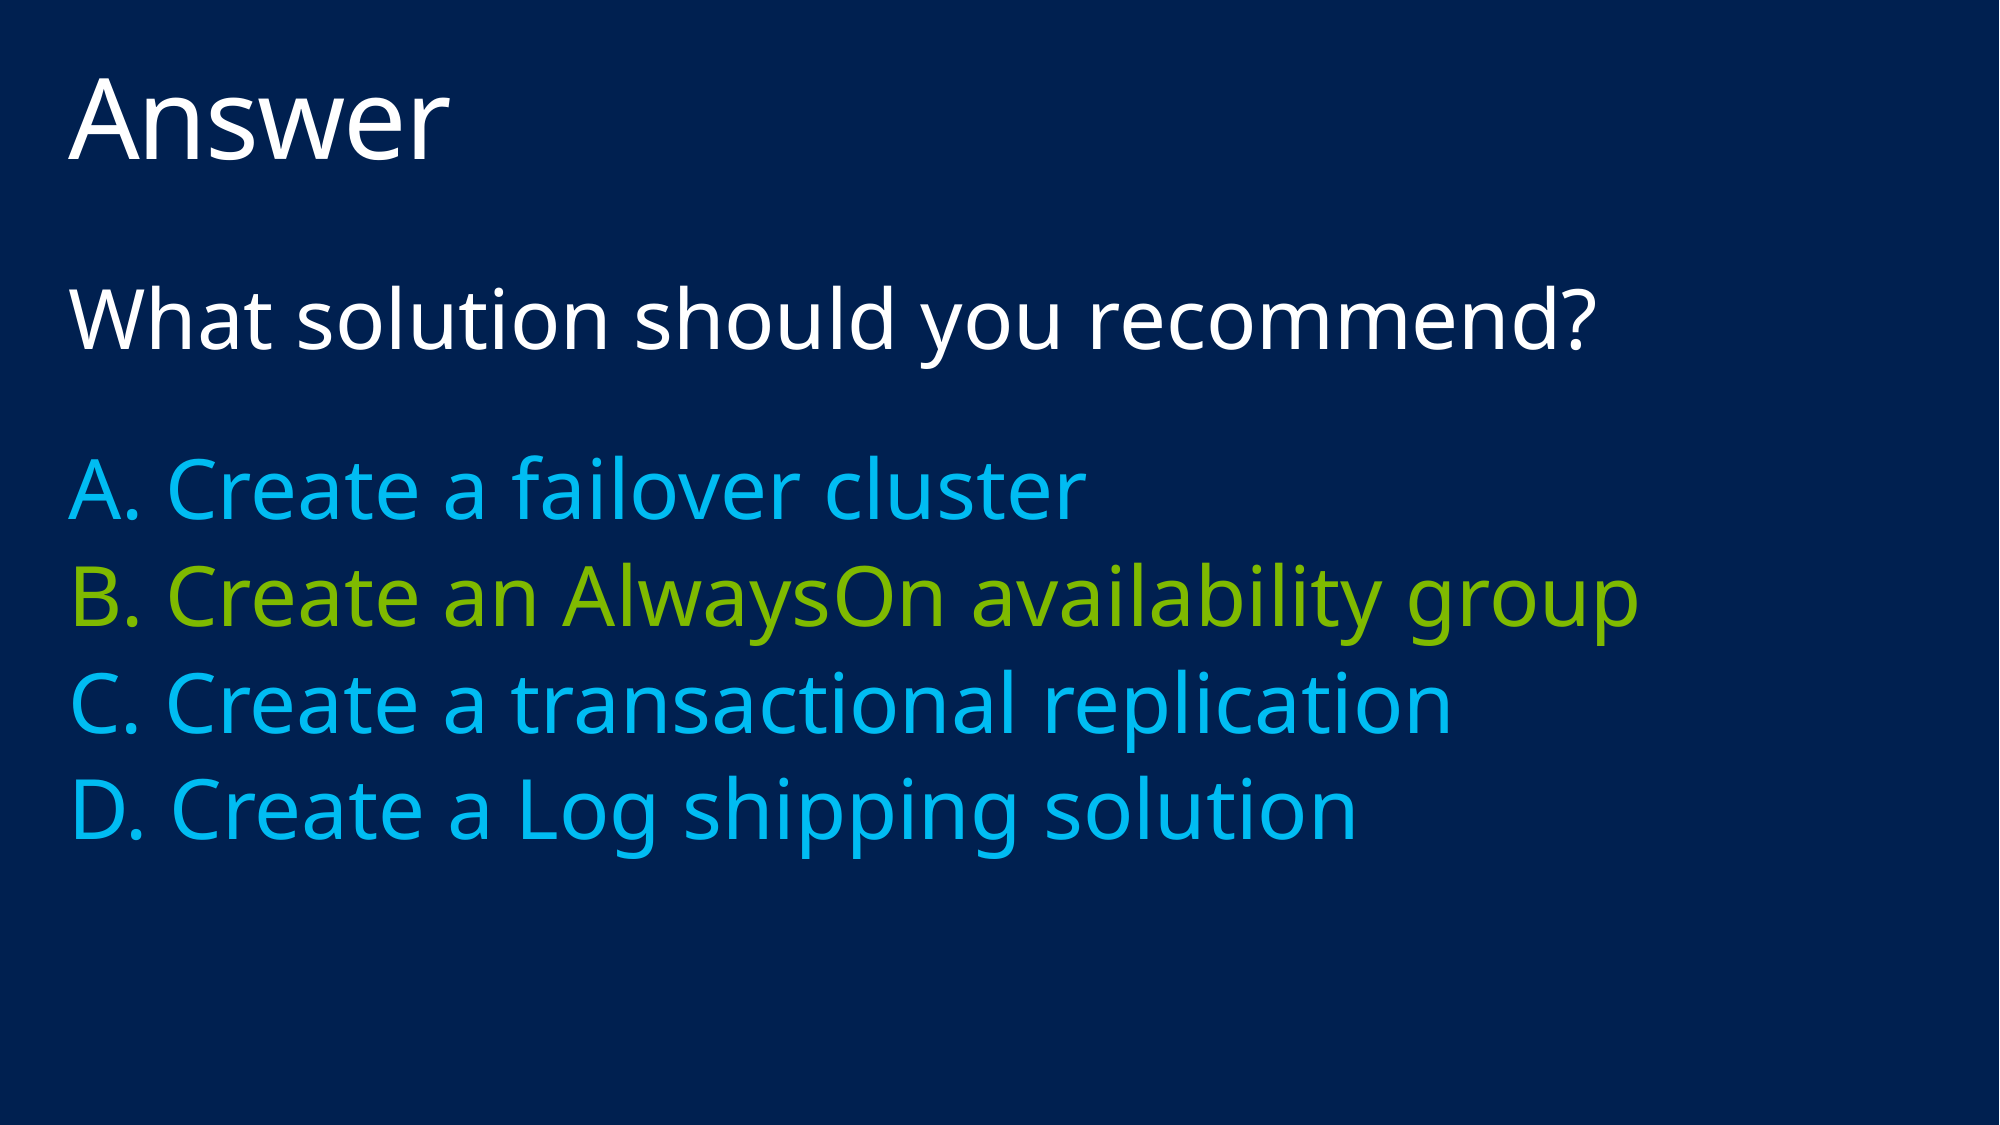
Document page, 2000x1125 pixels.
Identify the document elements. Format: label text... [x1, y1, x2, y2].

title Answer [44, 47, 1956, 196]
list What solution should you recommend? A. Create a failover cluster B. Create an AlwaysOn availability group C. Create a transactional replication D. Create a Log shipping solution [44, 262, 1956, 594]
